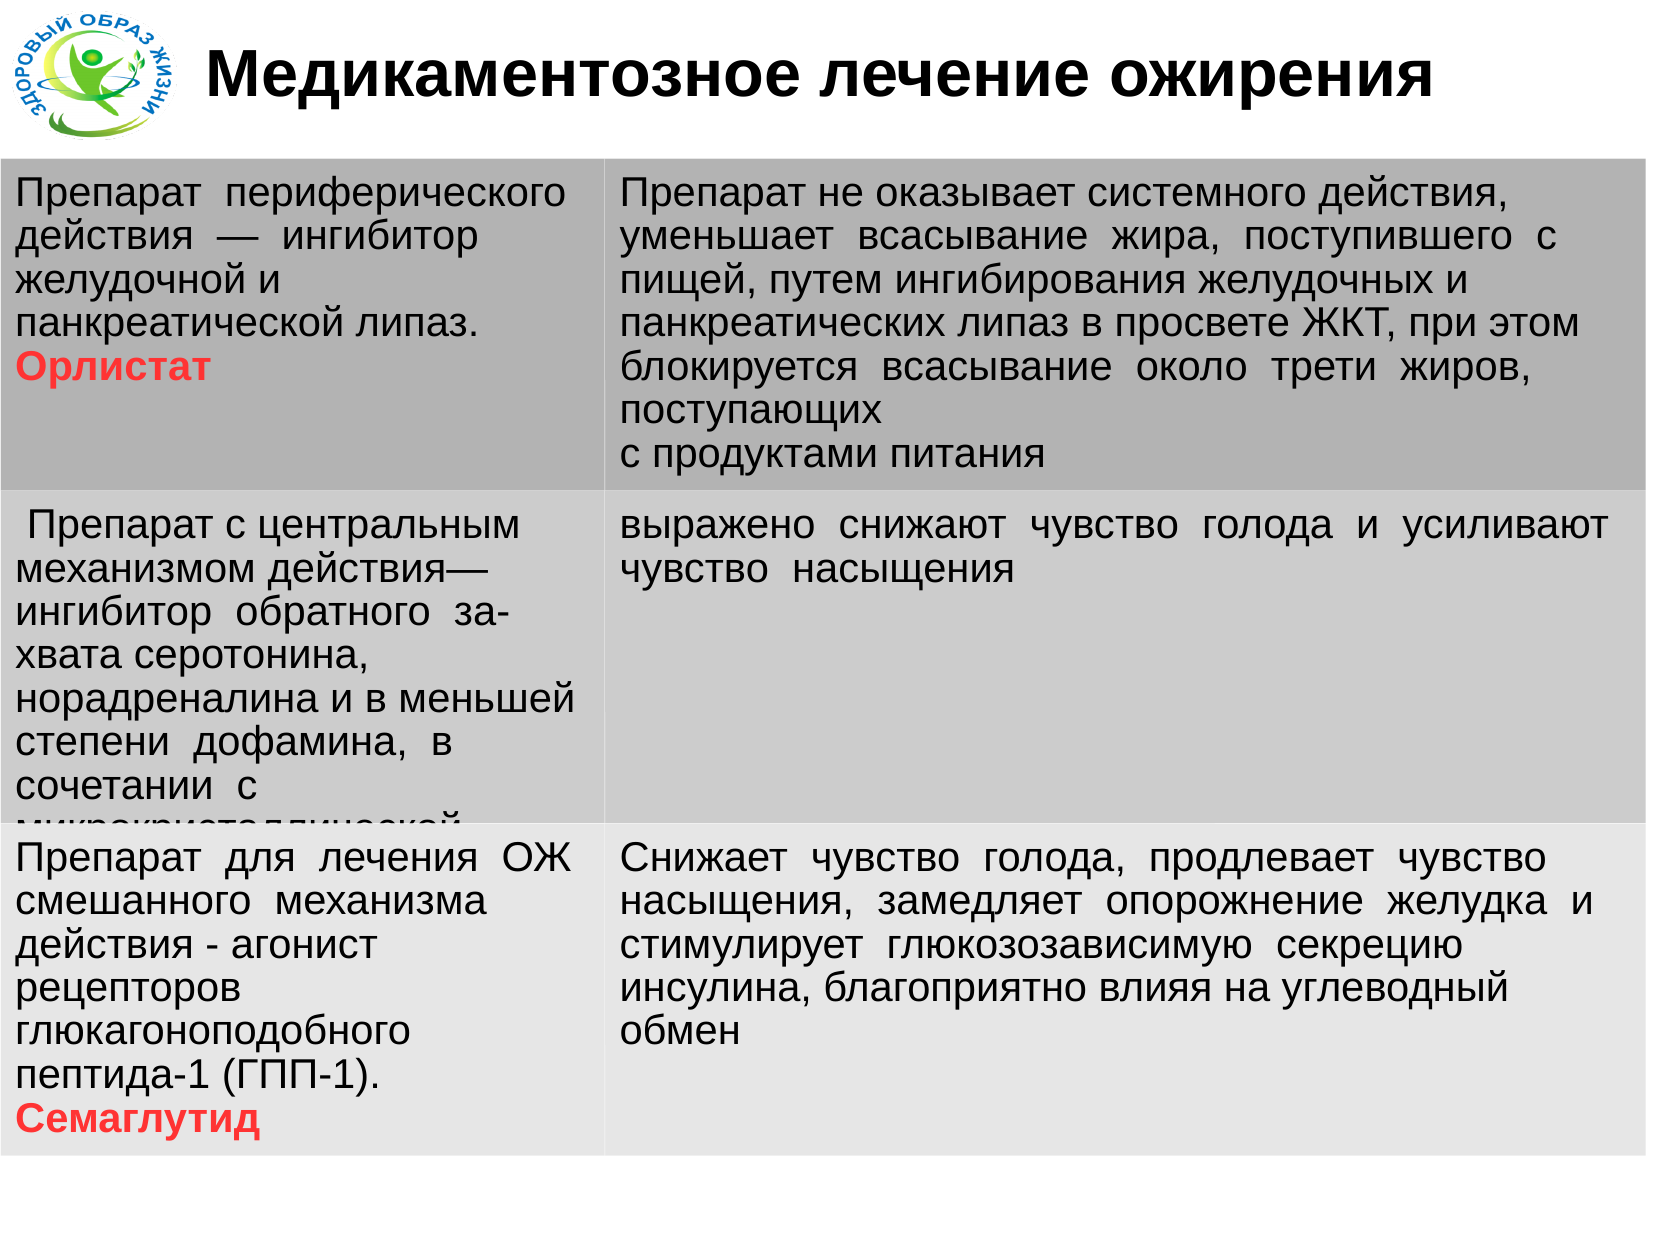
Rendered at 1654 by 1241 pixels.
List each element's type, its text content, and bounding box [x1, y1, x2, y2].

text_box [0, 158, 1647, 1156]
picture [11, 11, 177, 140]
title Медикаментозное лечение ожирения [177, 17, 1619, 130]
